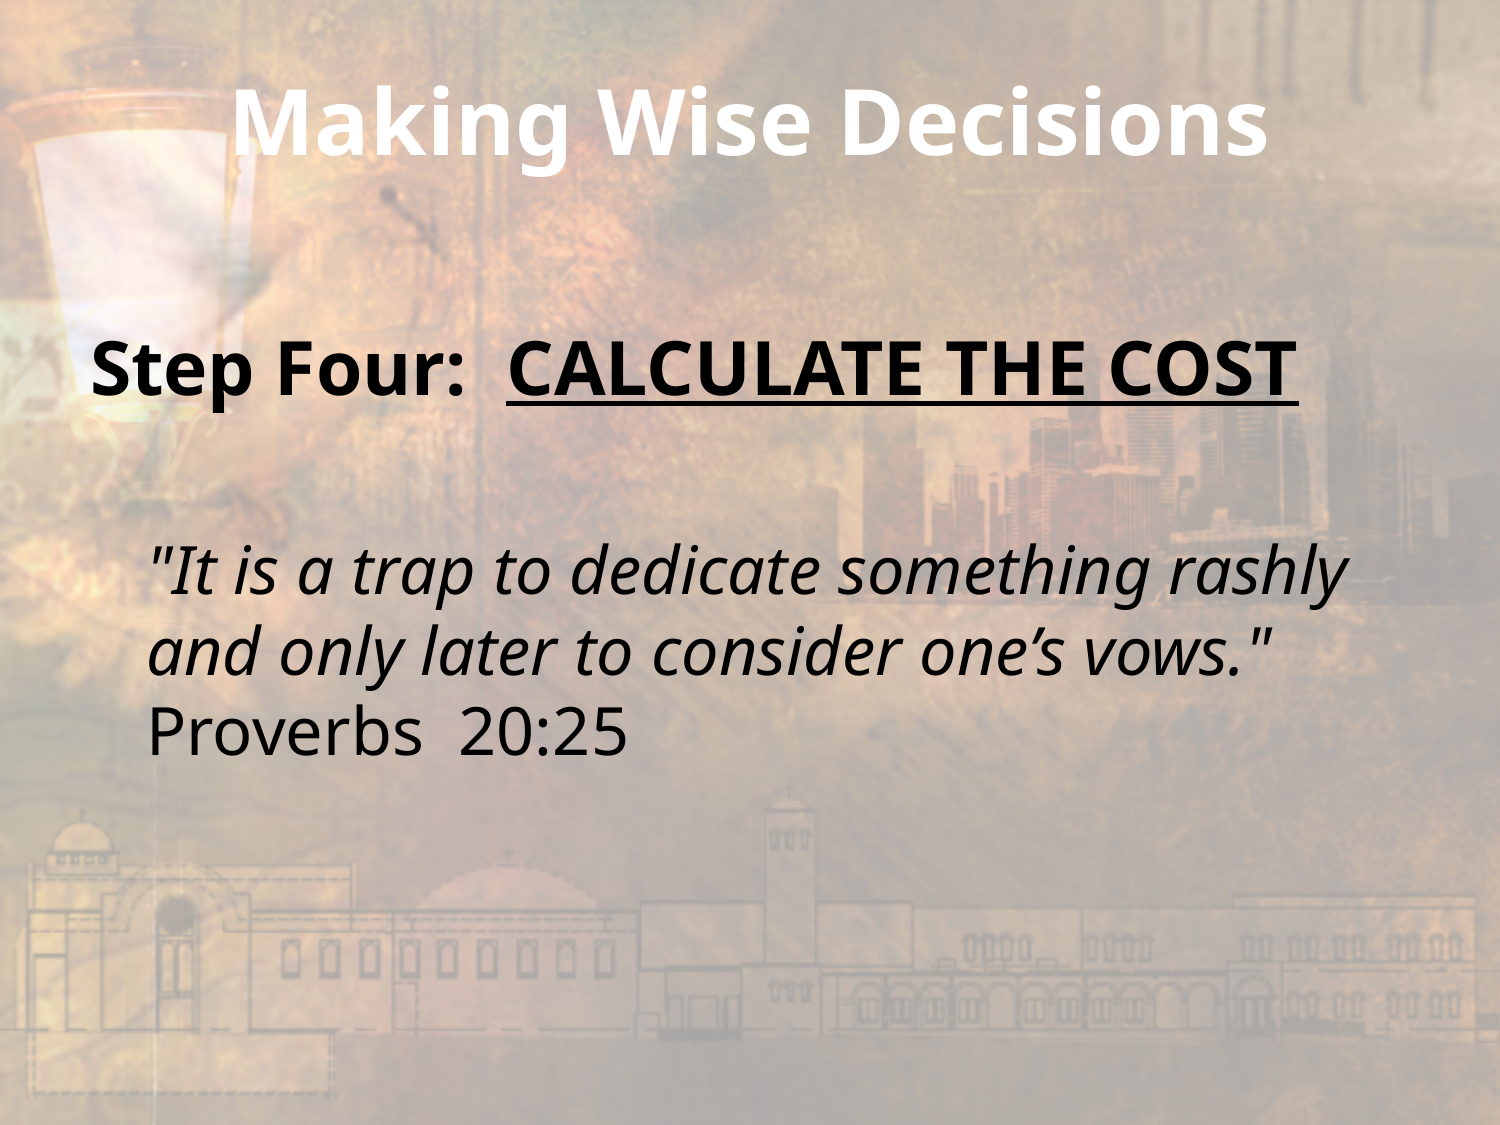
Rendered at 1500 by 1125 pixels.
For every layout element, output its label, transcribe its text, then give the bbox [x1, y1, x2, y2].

list Step Four: CALCULATE THE COST "It is a trap to dedicate something rashly and only later to consider one’s vows." Proverbs 20:25 [74, 312, 1426, 1088]
title Making Wise Decisions [74, 24, 1426, 213]
picture [0, 0, 1500, 1125]
